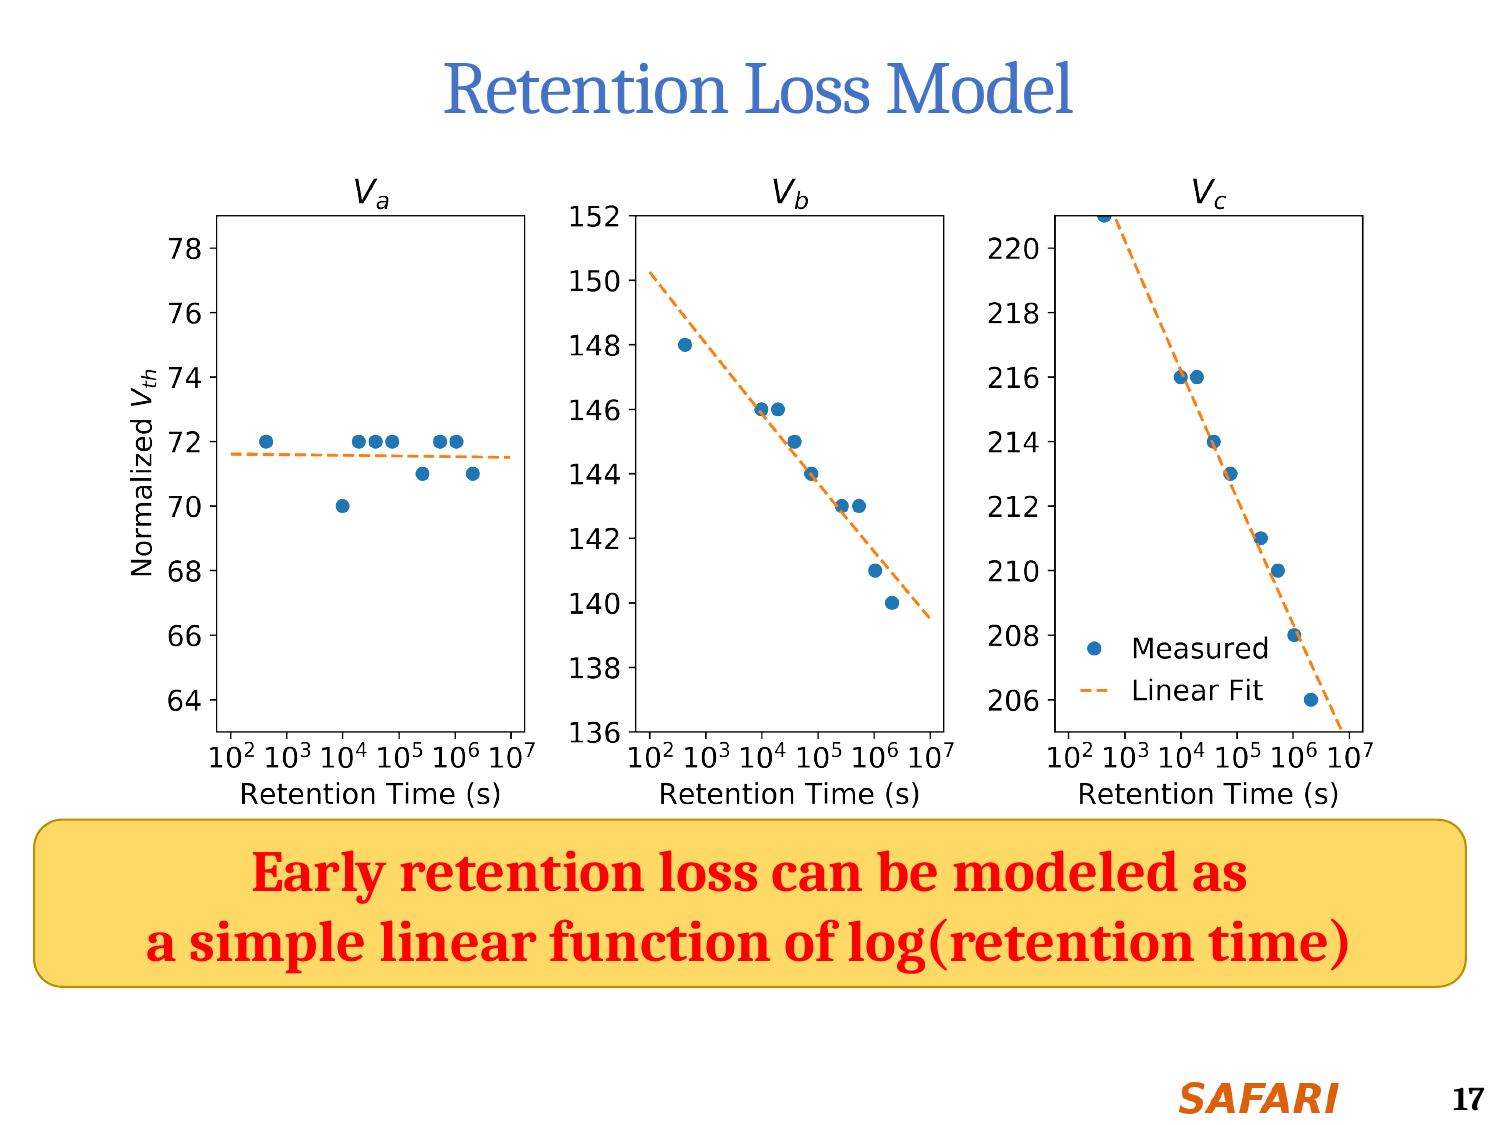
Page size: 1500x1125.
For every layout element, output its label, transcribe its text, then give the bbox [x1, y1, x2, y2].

picture [1177, 1074, 1343, 1123]
title Retention Loss Model [0, 0, 1500, 179]
text_box Early retention loss can be modeled as a simple linear function of log(retention time) [33, 818, 1467, 988]
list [95, 145, 1405, 844]
slide_number 17 [1343, 1068, 1500, 1125]
